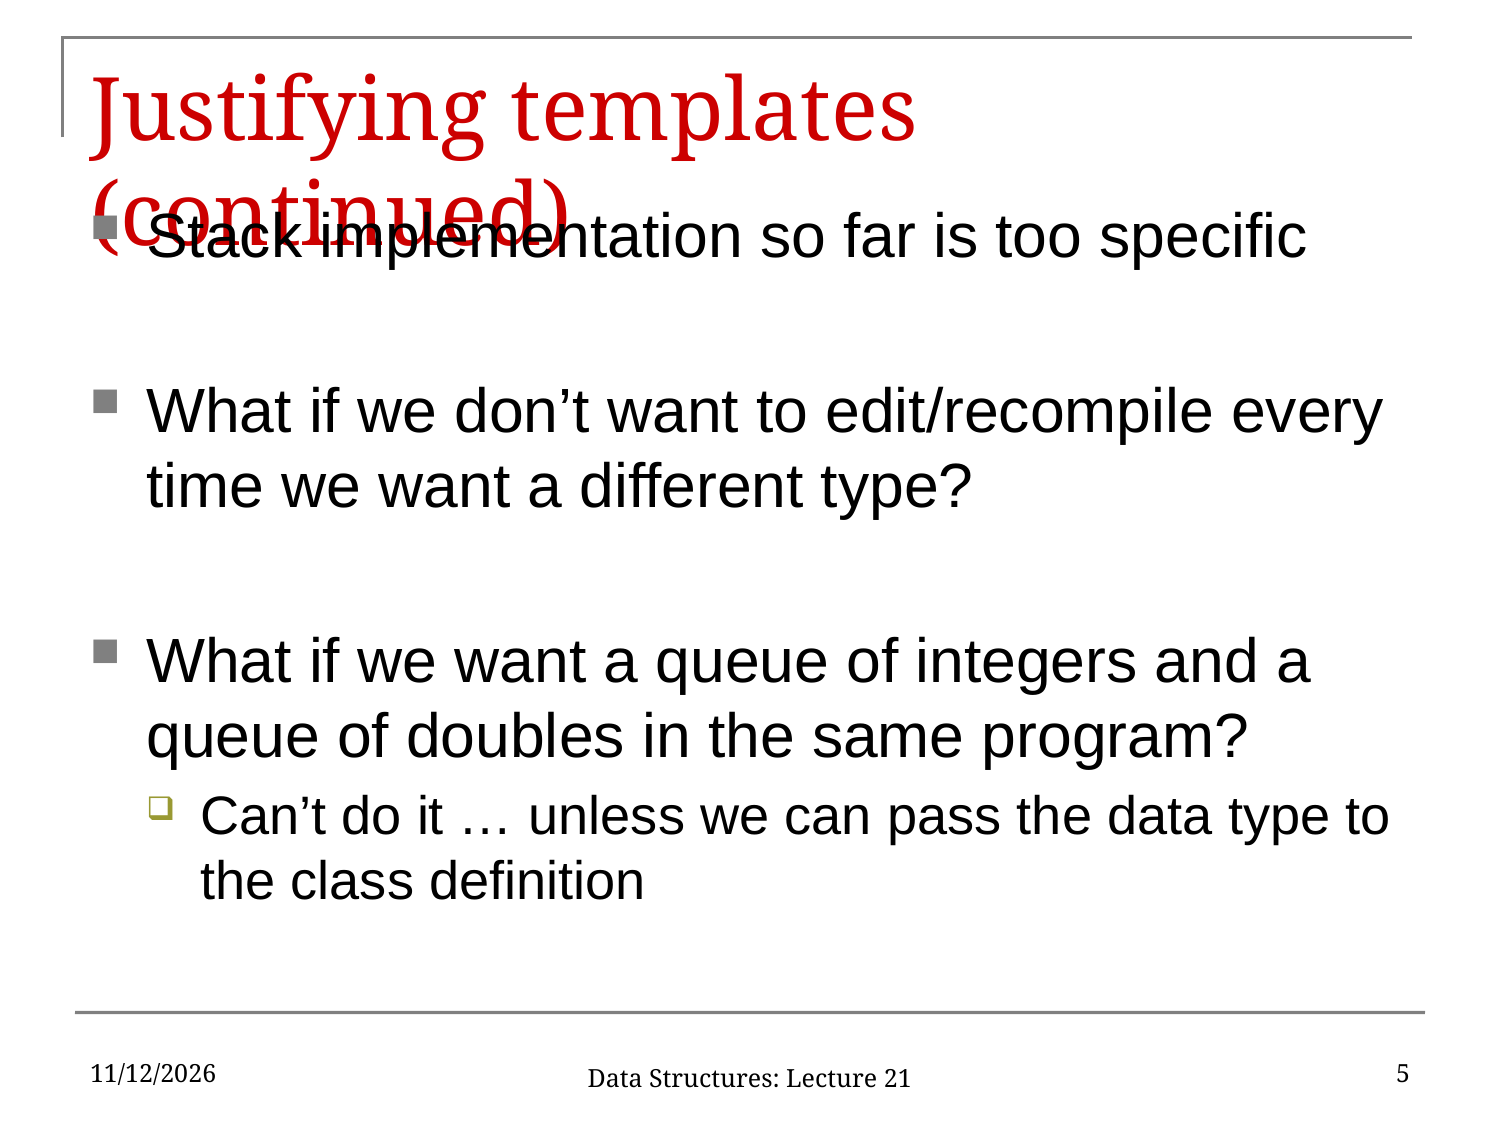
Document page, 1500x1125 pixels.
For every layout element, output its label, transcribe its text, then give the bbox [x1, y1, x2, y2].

slide_number 5 [1074, 1023, 1426, 1100]
footer Data Structures: Lecture 21 [512, 1024, 988, 1101]
list Stack implementation so far is too specific What if we don’t want to edit/recompile every time we want a different type? What if we want a queue of integers and a queue of doubles in the same program? Can’t do it … unless we can pass the data type to the class definition [75, 187, 1425, 1006]
title Justifying templates (continued) [75, 45, 1425, 163]
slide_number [74, 1023, 426, 1100]
